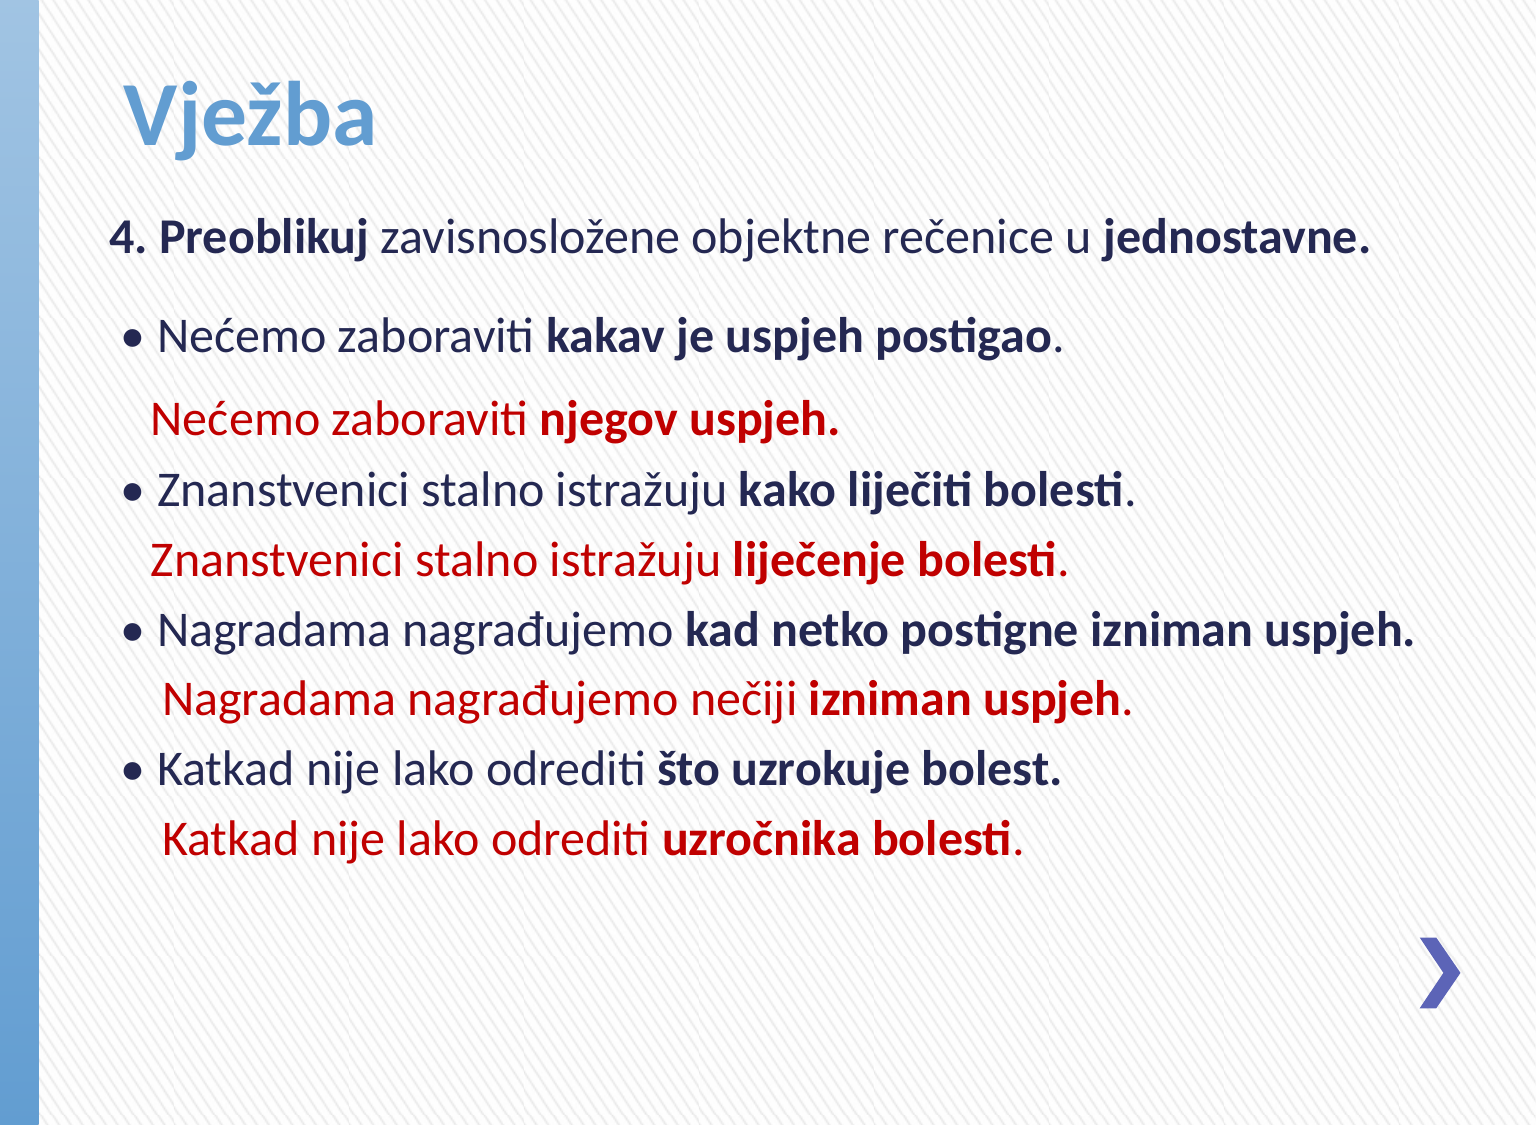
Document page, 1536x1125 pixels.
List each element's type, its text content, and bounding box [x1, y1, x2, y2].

list 4. Preoblikuj zavisnosložene objektne rečenice u jednostavne. • Nećemo zaboraviti kakav je uspjeh postigao. Nećemo zaboraviti njegov uspjeh. • Znanstvenici stalno istražuju kako liječiti bolesti. Znanstvenici stalno istražuju liječenje bolesti. • Nagradama nagrađujemo kad netko postigne izniman uspjeh. Nagradama nagrađujemo nečiji izniman uspjeh. • Katkad nije lako odrediti što uzrokuje bolest. Katkad nije lako odrediti uzročnika bolesti. [94, 196, 1453, 1059]
title Vježba [109, 30, 779, 172]
